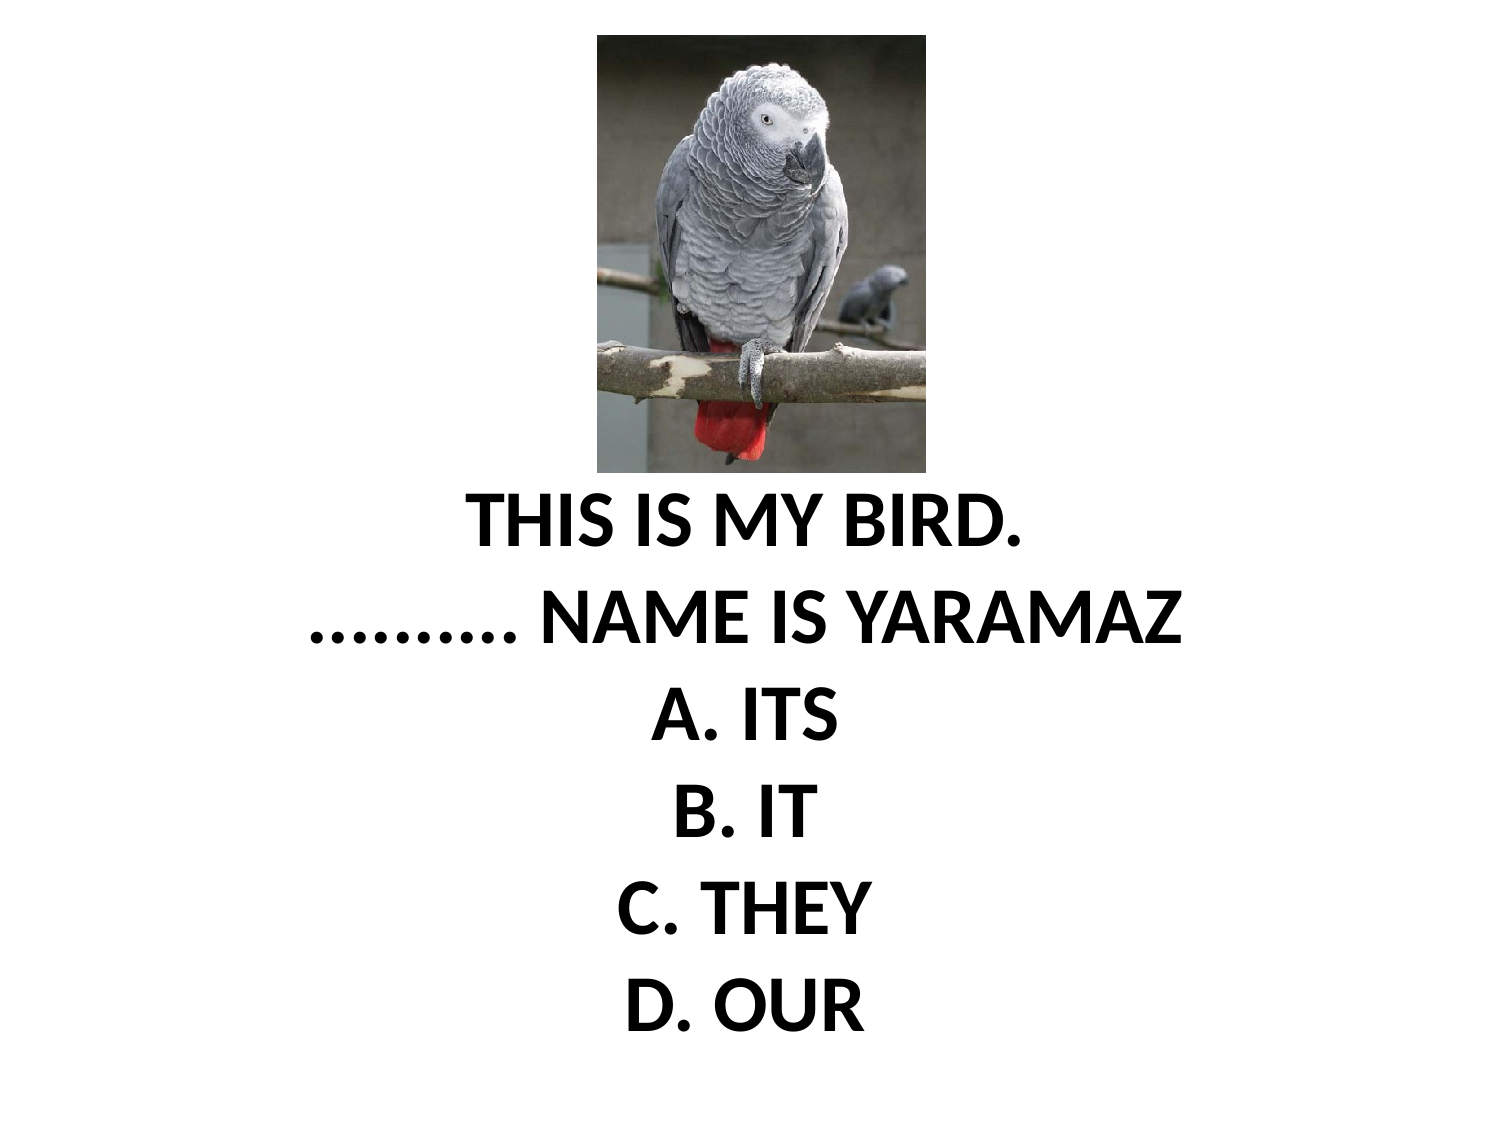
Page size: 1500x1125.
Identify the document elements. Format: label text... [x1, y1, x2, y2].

title THIS IS MY BIRD. .......... NAME IS YARAMAZ A. ITS B. IT C. THEY D. OUR [70, 457, 1421, 1057]
picture [597, 34, 926, 473]
